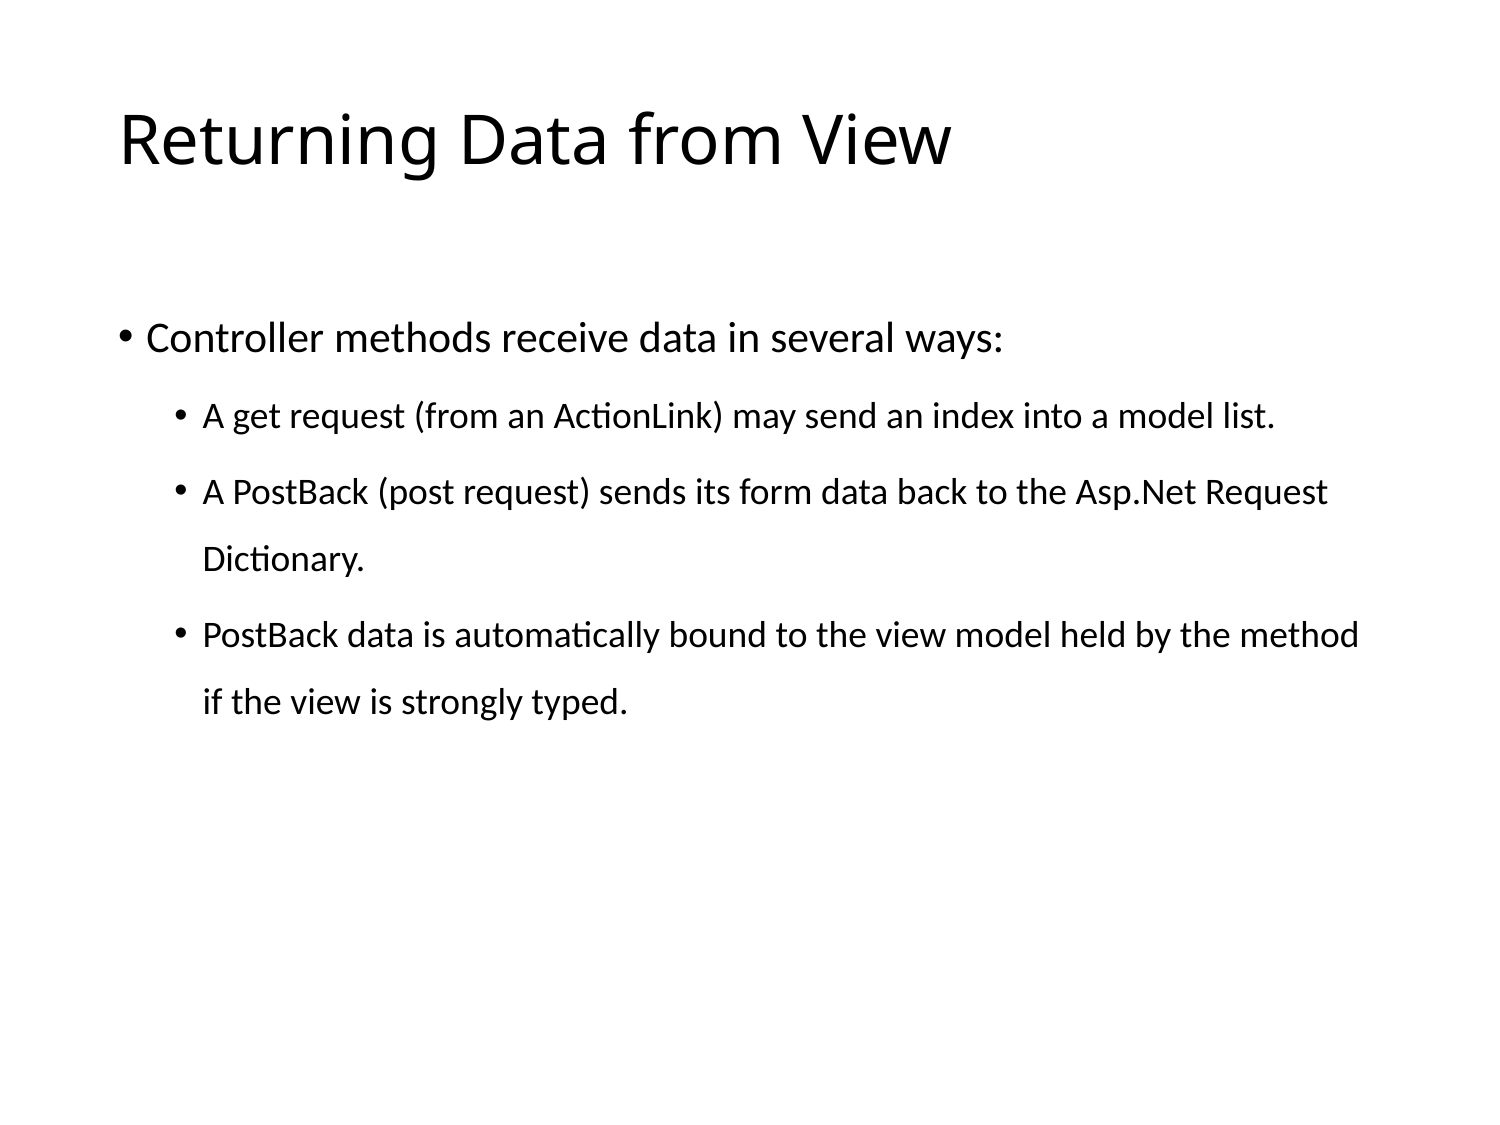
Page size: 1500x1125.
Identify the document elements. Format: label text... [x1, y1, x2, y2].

list Controller methods receive data in several ways: A get request (from an ActionLink) may send an index into a model list. A PostBack (post request) sends its form data back to the Asp.Net Request Dictionary. PostBack data is automatically bound to the view model held by the method if the view is strongly typed. [103, 275, 1397, 1014]
title Returning Data from View [103, 59, 1397, 225]
